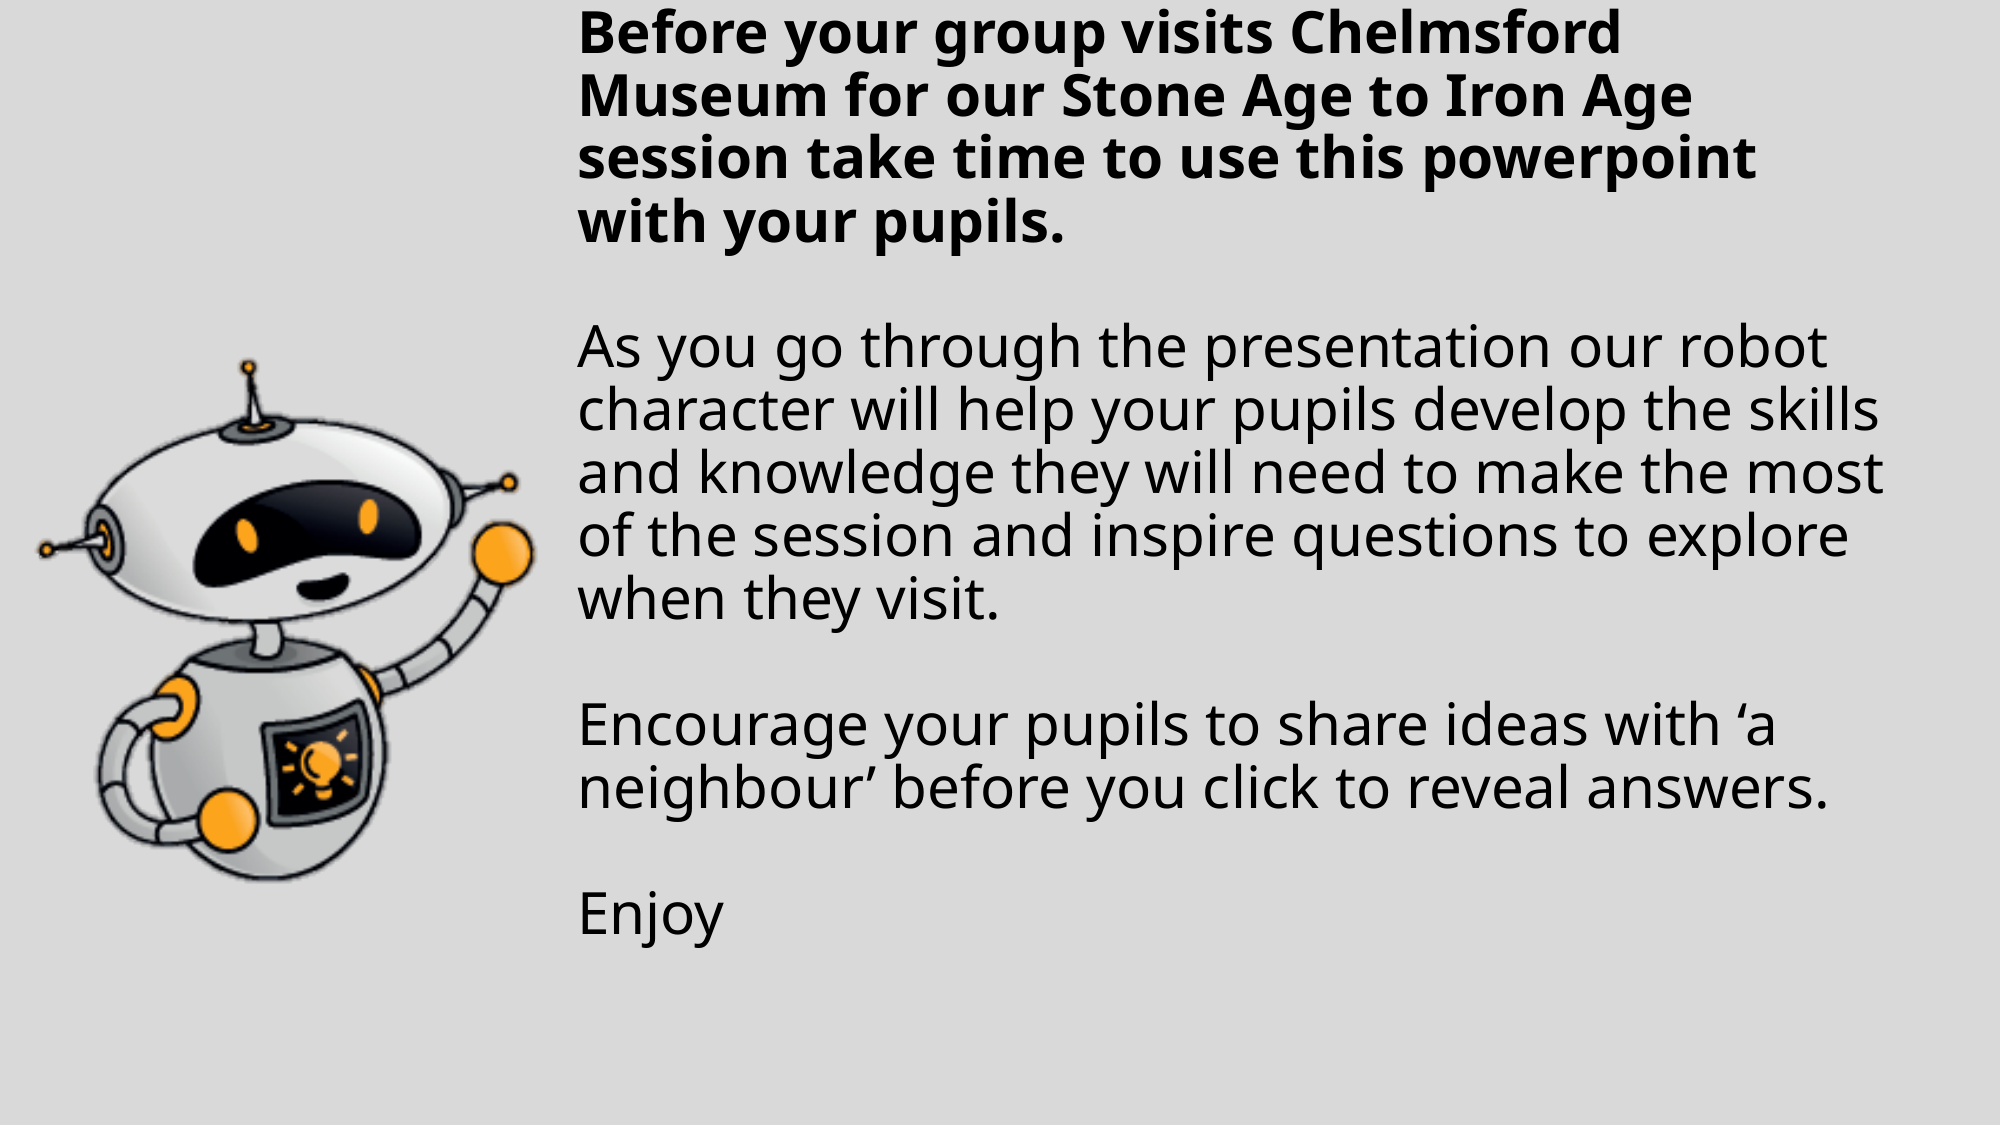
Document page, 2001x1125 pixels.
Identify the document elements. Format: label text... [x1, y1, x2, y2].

title Before your group visits Chelmsford Museum for our Stone Age to Iron Age session take time to use this powerpoint with your pupils. As you go through the presentation our robot character will help your pupils develop the skills and knowledge they will need to make the most of the session and inspire questions to explore when they visit. Encourage your pupils to share ideas with ‘a neighbour’ before you click to reveal answers. Enjoy [562, 213, 1907, 1088]
picture [0, 290, 611, 1011]
